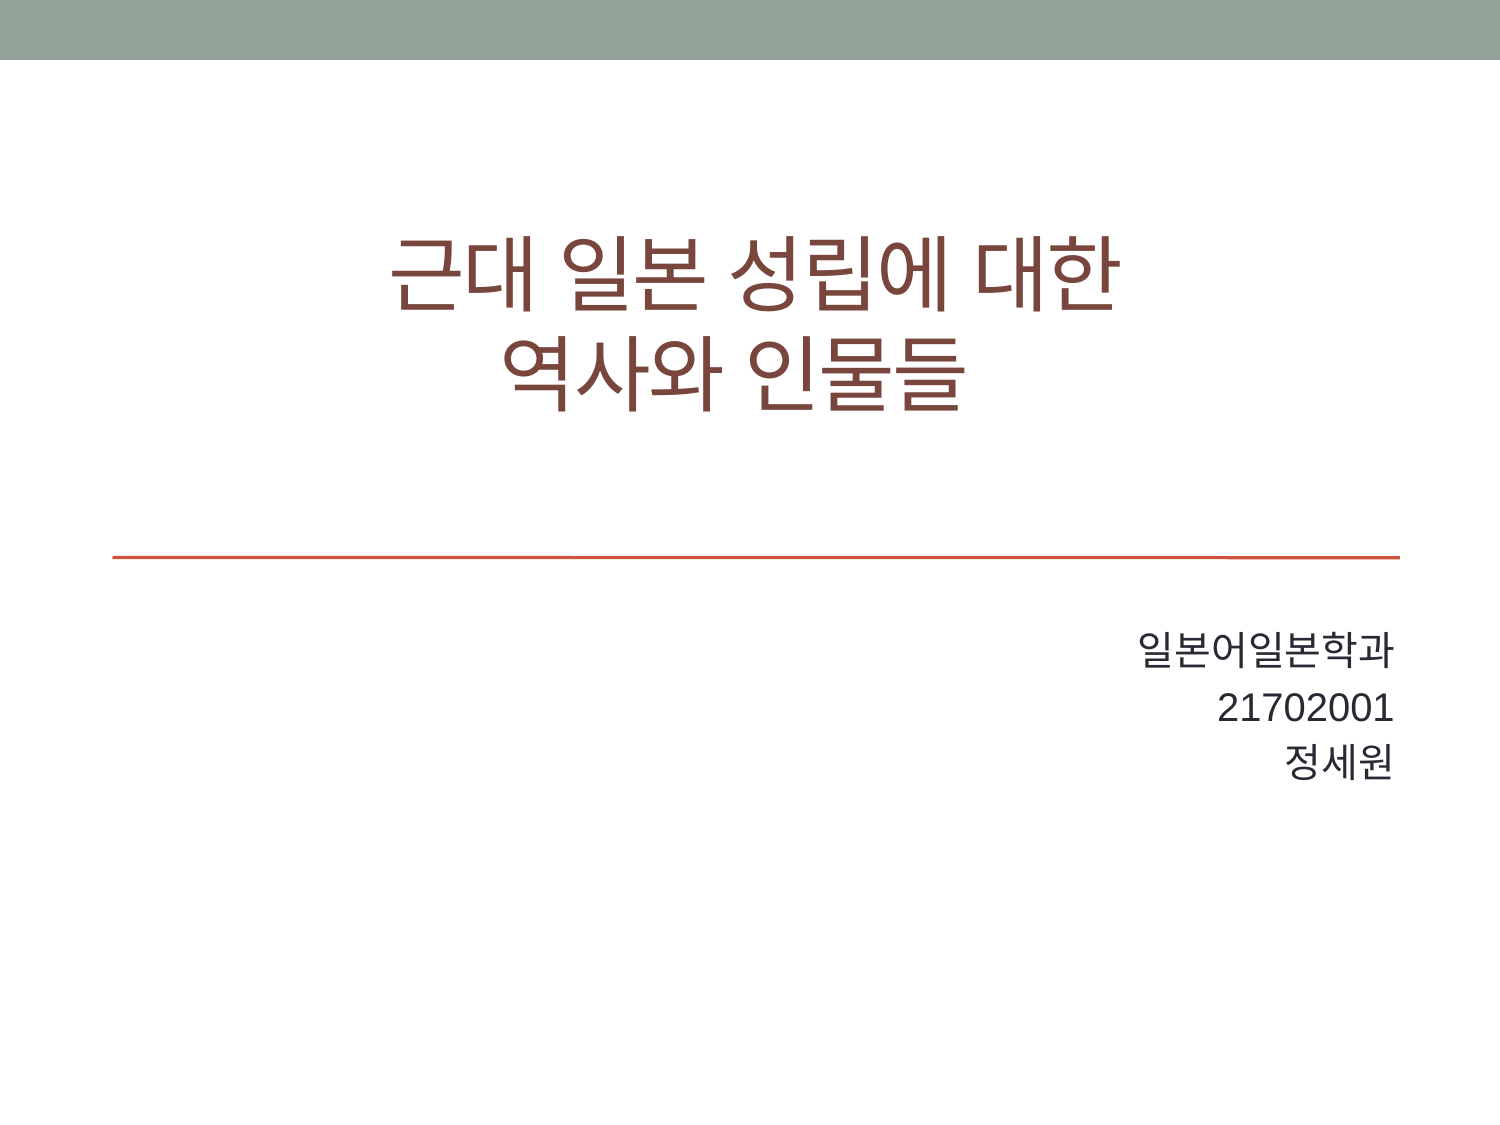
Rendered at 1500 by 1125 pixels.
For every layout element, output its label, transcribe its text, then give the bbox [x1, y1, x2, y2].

title 근대 일본 성립에 대한 역사와 인물들 [112, 113, 1400, 430]
subtitle 일본어일본학과 21702001 정세원 [360, 562, 1411, 850]
